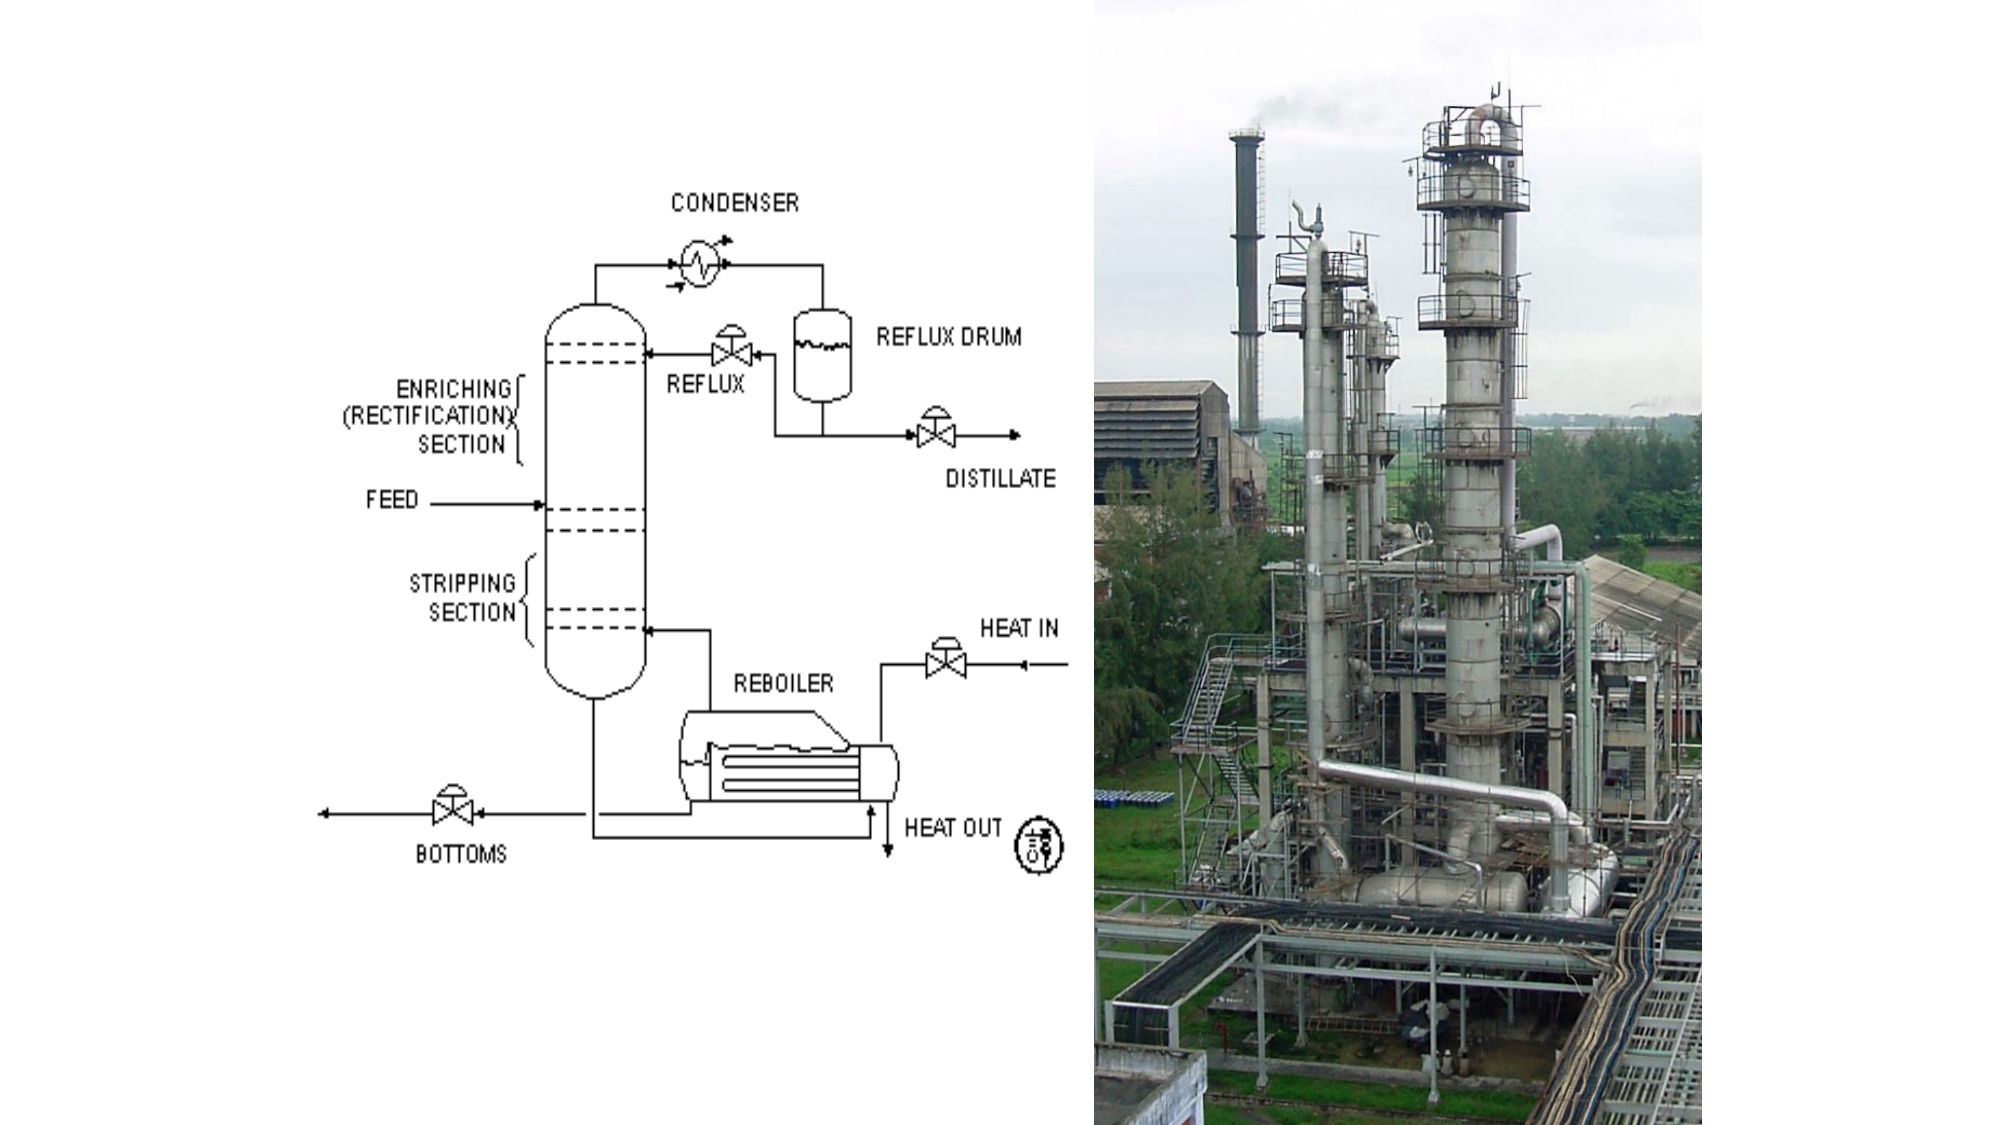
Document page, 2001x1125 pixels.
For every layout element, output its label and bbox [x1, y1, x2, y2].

title [314, 186, 1071, 882]
list [1094, 0, 1702, 1125]
